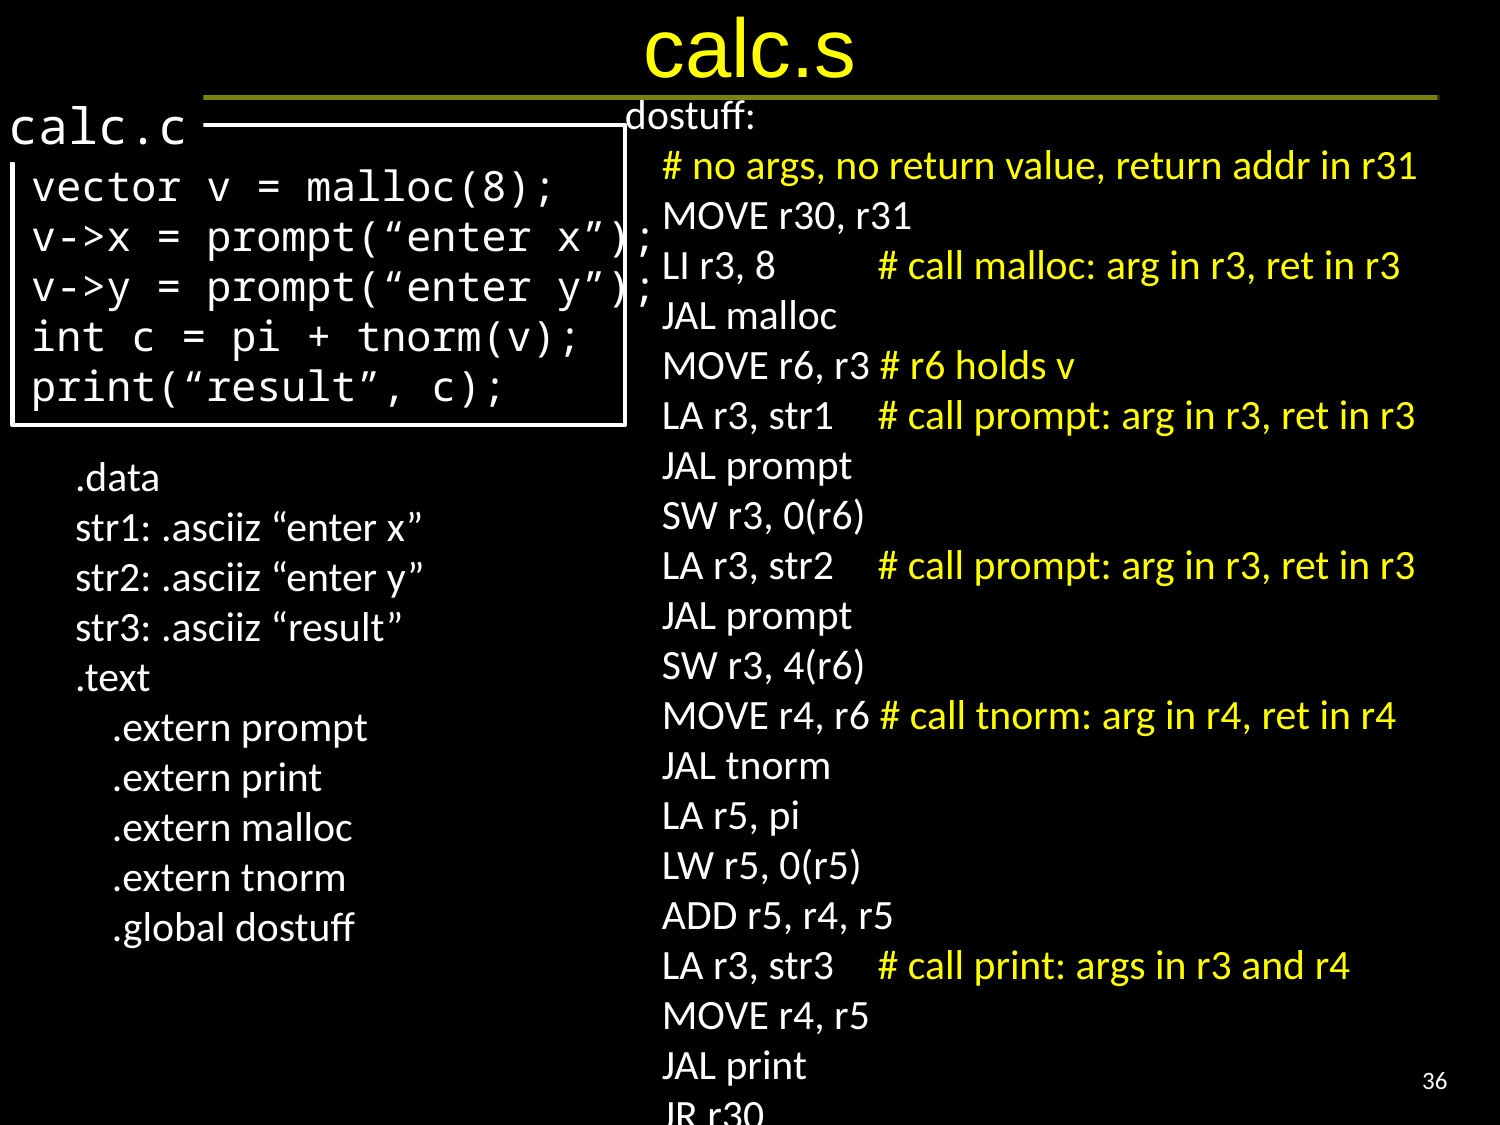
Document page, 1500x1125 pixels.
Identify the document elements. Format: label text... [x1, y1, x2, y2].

text_box .data str1: .asciiz “enter x” str2: .asciiz “enter y” str3: .asciiz “result” .text .extern prompt .extern print .extern malloc .extern tnorm .global dostuff [74, 450, 663, 1125]
picture [204, 95, 624, 100]
text_box calc.c [0, 87, 204, 163]
text_box vector v = malloc(8); v->x = prompt(“enter x”); v->y = prompt(“enter y”); int c = pi + tnorm(v); print(“result”, c); [12, 124, 624, 425]
title calc.s [37, 0, 1463, 88]
text_box dostuff: # no args, no return value, return addr in r31 MOVE r30, r31 LI r3, 8 # call malloc: arg in r3, ret in r3 JAL malloc MOVE r6, r3 # r6 holds v LA r3, str1 # call prompt: arg in r3, ret in r3 JAL prompt SW r3, 0(r6) LA r3, str2 # call prompt: arg in r3, ret in r3 JAL prompt SW r3, 4(r6) MOVE r4, r6 # call tnorm: arg in r4, ret in r4 JAL tnorm LA r5, pi LW r5, 0(r5) ADD r5, r4, r5 LA r3, str3 # call print: args in r3 and r4 MOVE r4, r5 JAL print JR r30 [624, 87, 1438, 1125]
